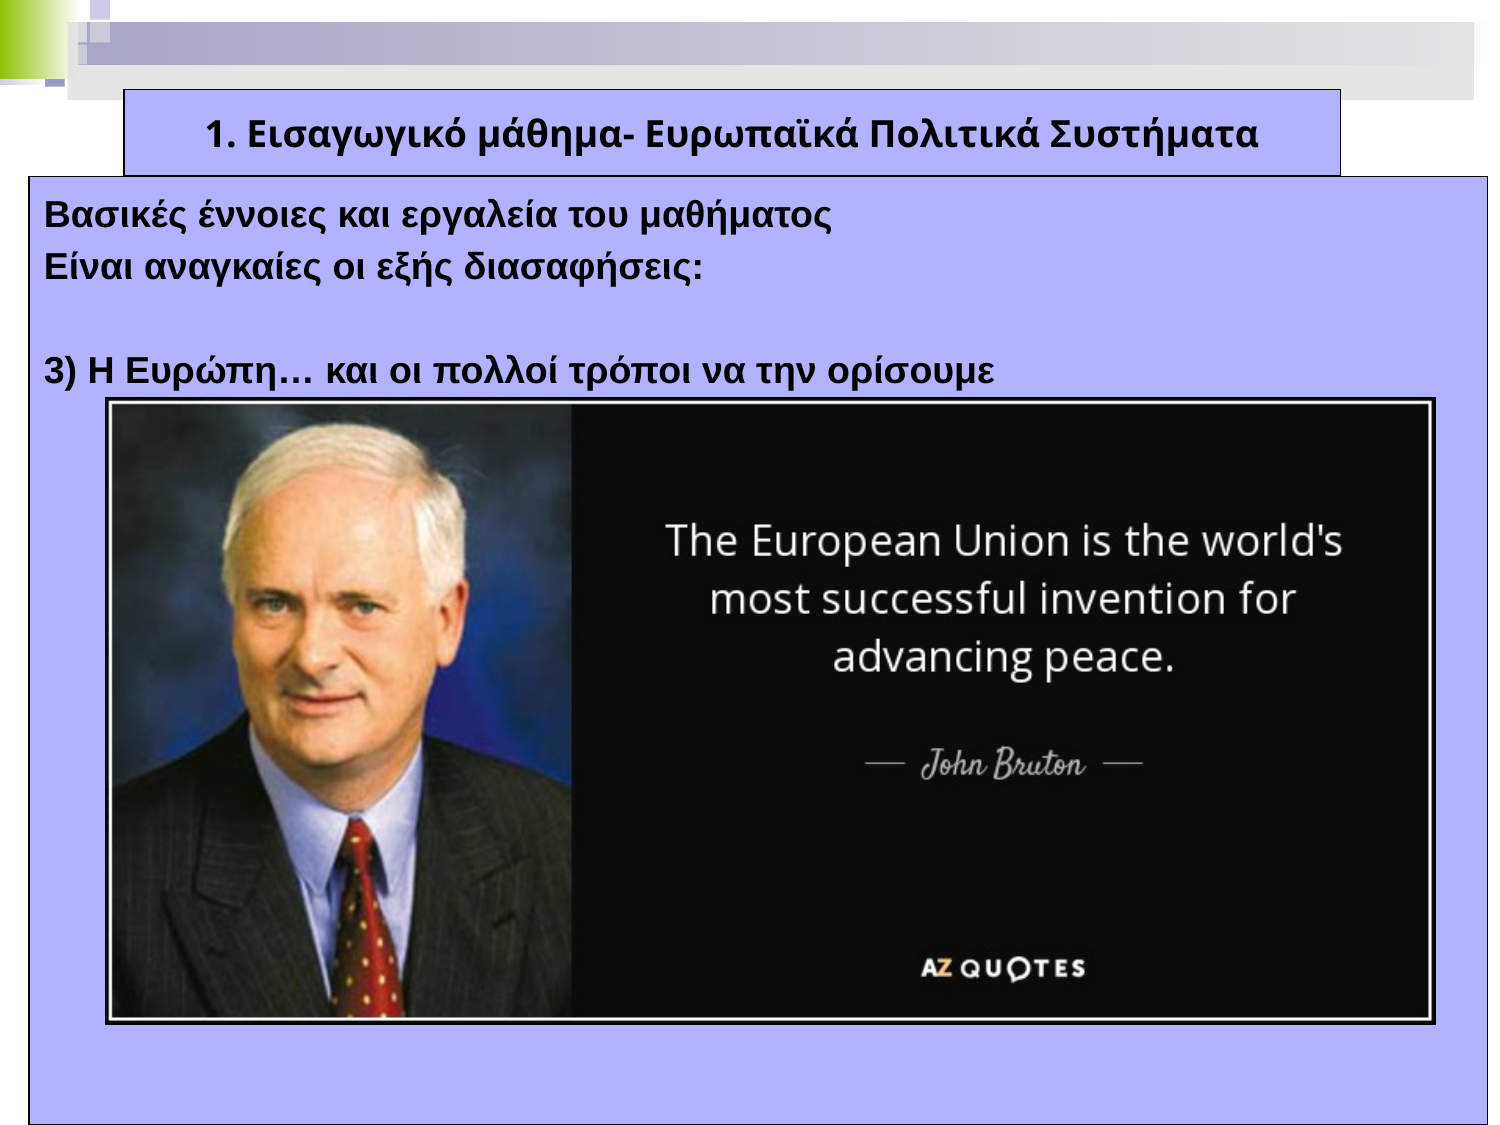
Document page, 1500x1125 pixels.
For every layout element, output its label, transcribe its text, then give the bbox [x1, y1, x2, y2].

text_box Βασικές έννοιες και εργαλεία του μαθήματος Είναι αναγκαίες οι εξής διασαφήσεις: 3) Η Ευρώπη… και οι πολλοί τρόποι να την ορίσουμε [28, 176, 1488, 1125]
picture [105, 398, 1435, 1024]
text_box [0, 0, 1475, 101]
text_box 1. Εισαγωγικό μάθημα- Ευρωπαϊκά Πολιτικά Συστήματα [123, 110, 1341, 177]
